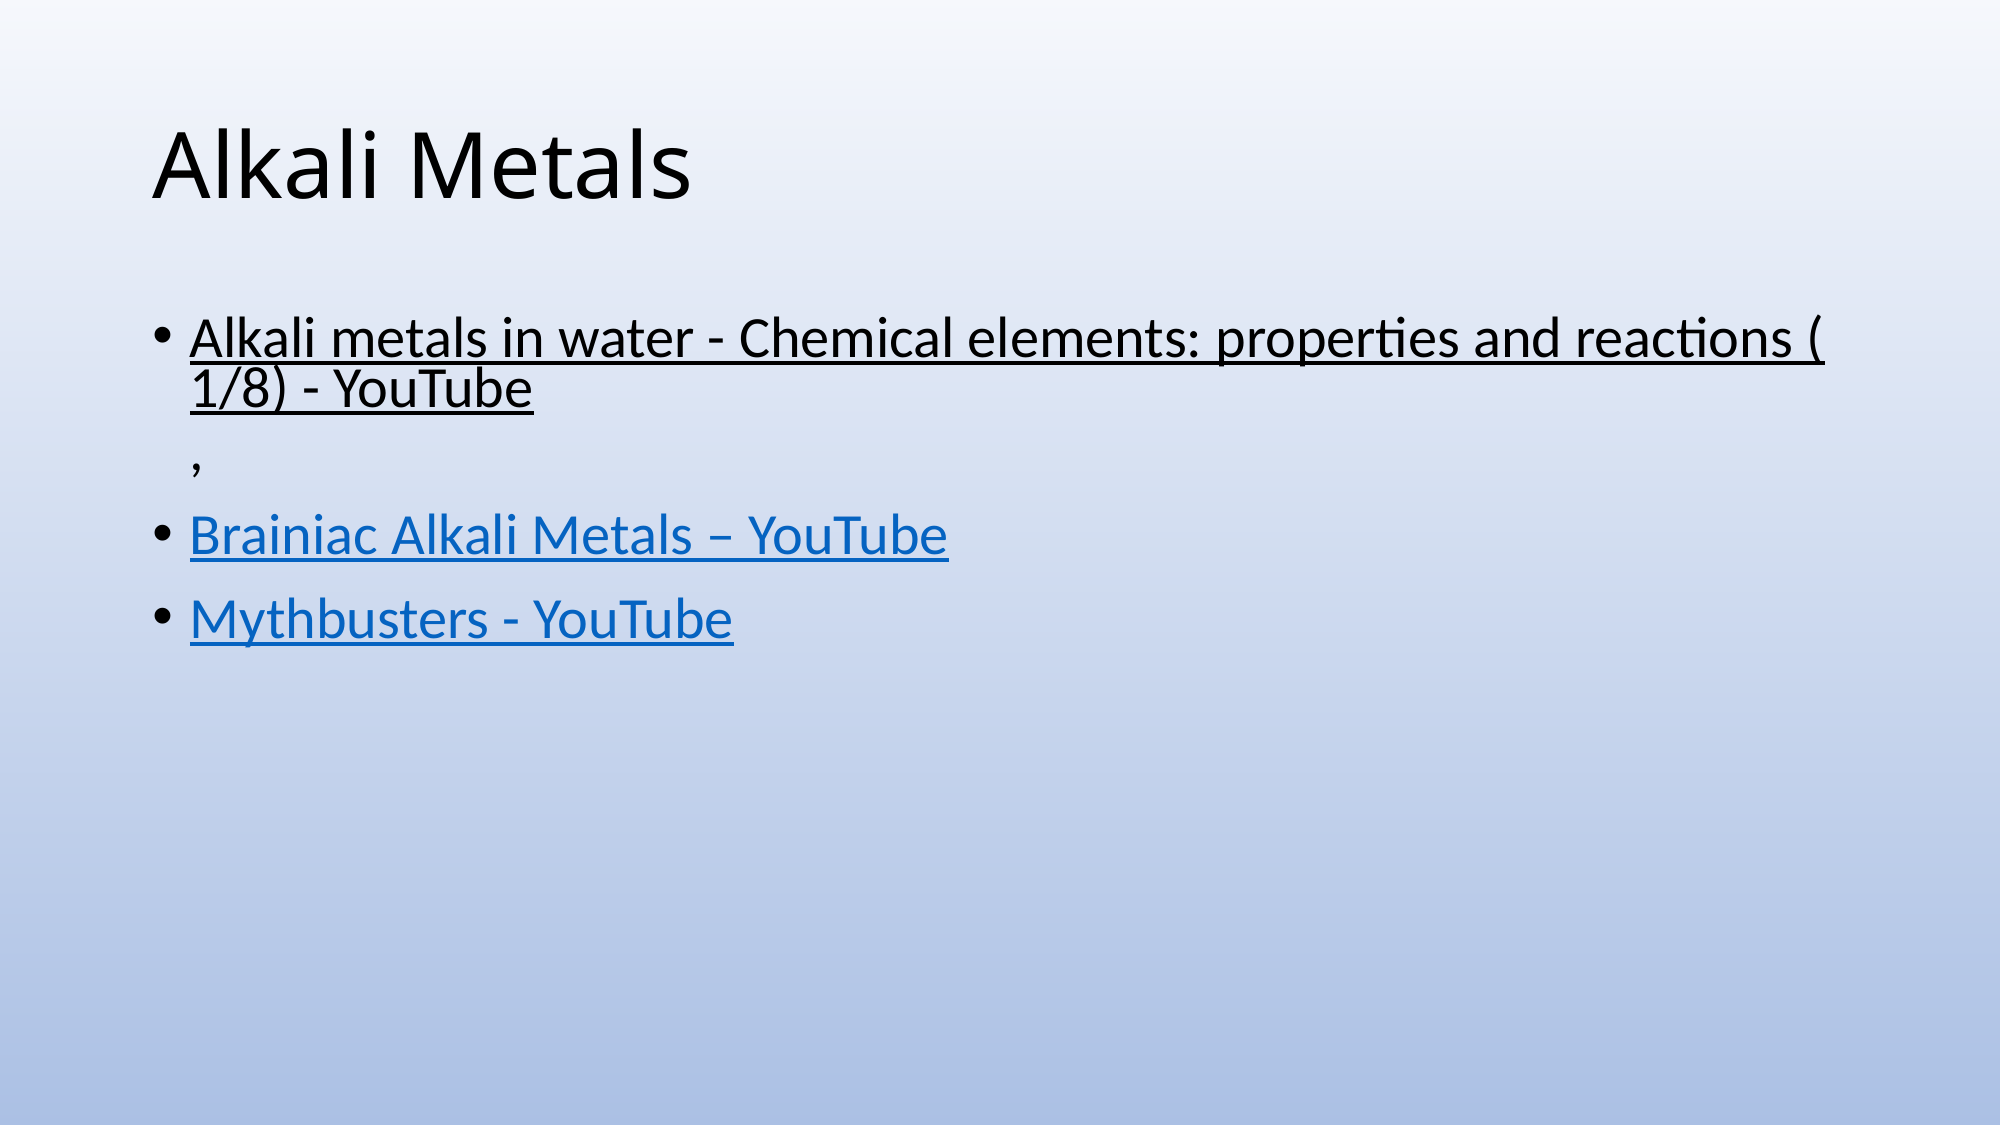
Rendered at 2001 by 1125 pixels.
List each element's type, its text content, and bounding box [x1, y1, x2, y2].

list Alkali metals in water - Chemical elements: properties and reactions (1/8) - YouTube, Brainiac Alkali Metals – YouTube Mythbusters - YouTube [137, 299, 1863, 1014]
title Alkali Metals [137, 59, 1863, 278]
